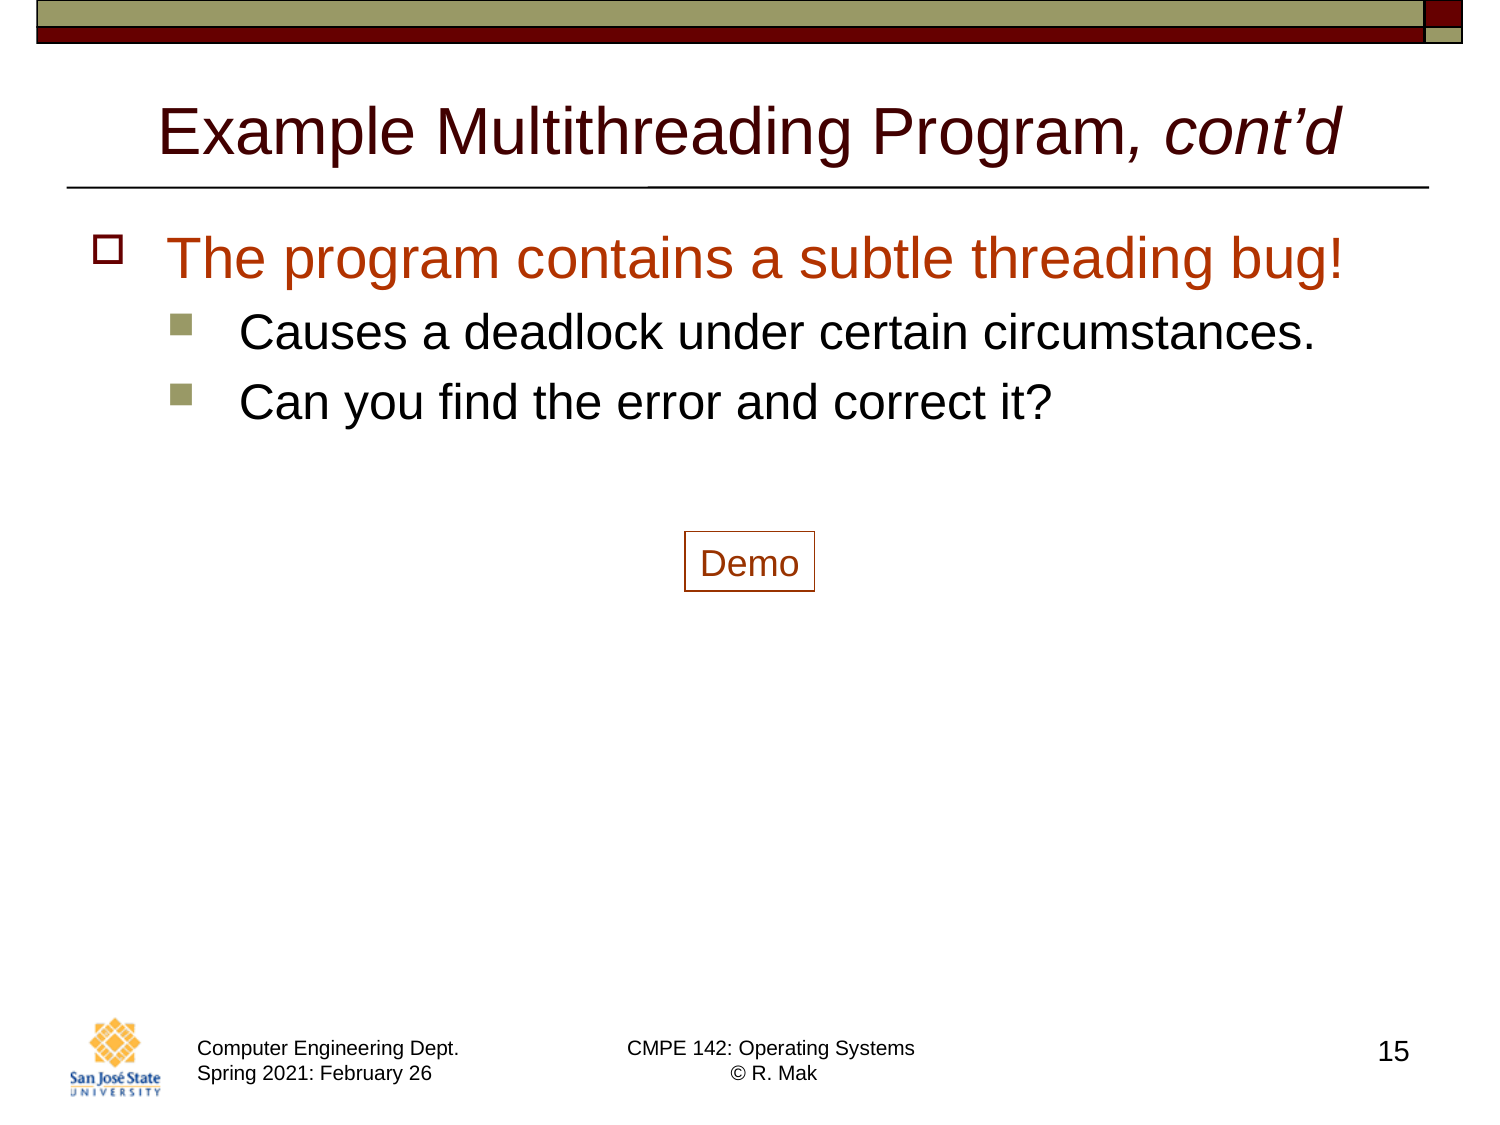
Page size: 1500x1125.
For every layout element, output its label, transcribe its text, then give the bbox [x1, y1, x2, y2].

text_box Demo [685, 531, 815, 592]
list The program contains a subtle threading bug! Causes a deadlock under certain circumstances. Can you find the error and correct it? [75, 212, 1425, 1006]
slide_number 15 [1305, 1025, 1425, 1100]
title Example Multithreading Program, cont’d [75, 67, 1425, 175]
picture [60, 1012, 166, 1112]
